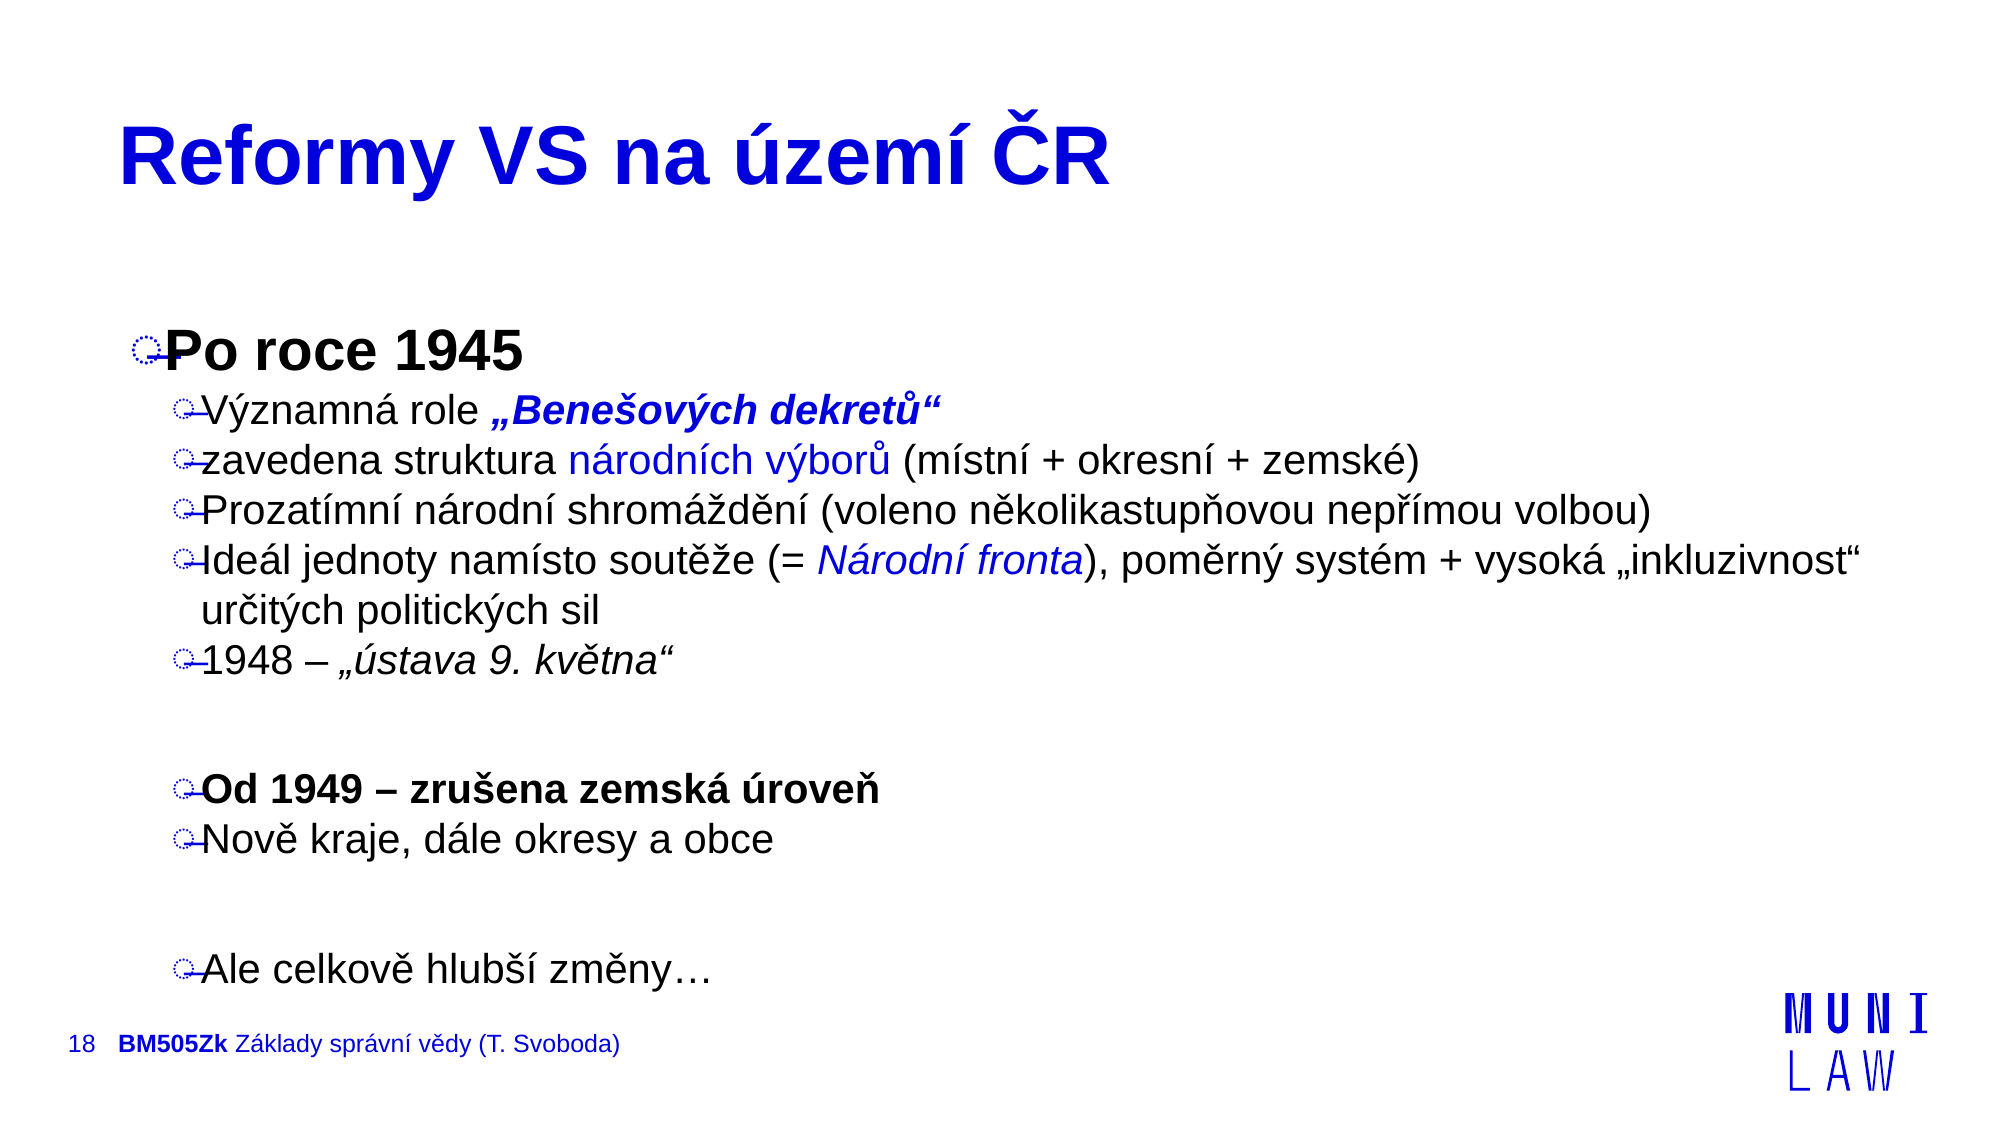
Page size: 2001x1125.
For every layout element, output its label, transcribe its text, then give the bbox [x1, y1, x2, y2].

footer BM505Zk Základy správní vědy (T. Svoboda) [118, 1021, 1418, 1063]
slide_number 18 [67, 1021, 110, 1063]
title Reformy VS na území ČR [118, 118, 1883, 193]
list Po roce 1945 Významná role „Benešových dekretů“ zavedena struktura národních výborů (místní + okresní + zemské) Prozatímní národní shromáždění (voleno několikastupňovou nepřímou volbou) Ideál jednoty namísto soutěže (= Národní fronta), poměrný systém + vysoká „inkluzivnost“ určitých politických sil 1948 – „ústava 9. května“ Od 1949 – zrušena zemská úroveň Nově kraje, dále okresy a obce Ale celkově hlubší změny… [118, 277, 1883, 957]
